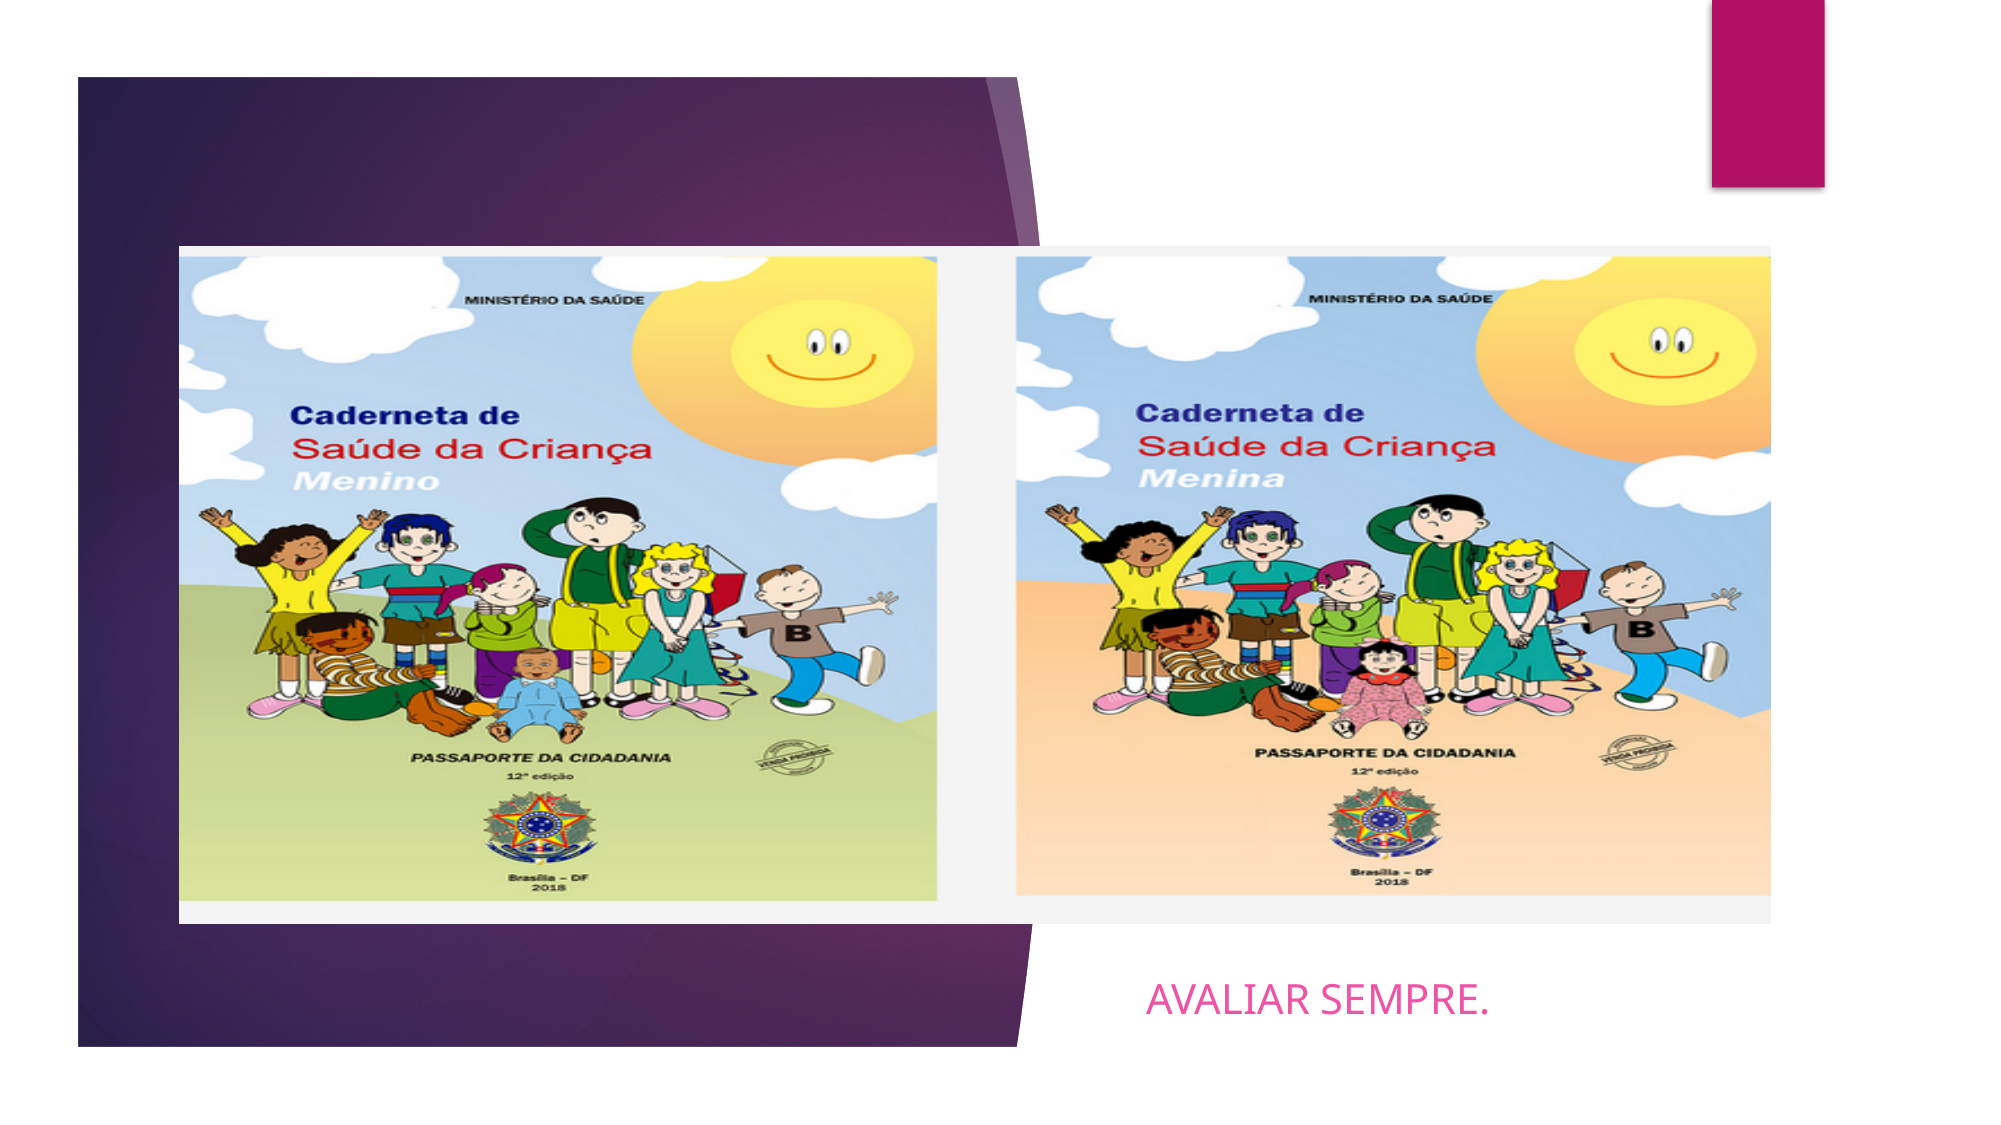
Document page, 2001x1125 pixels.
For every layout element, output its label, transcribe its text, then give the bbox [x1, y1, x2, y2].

picture [179, 246, 1771, 924]
list Avaliar sempre. [1131, 935, 1748, 1064]
